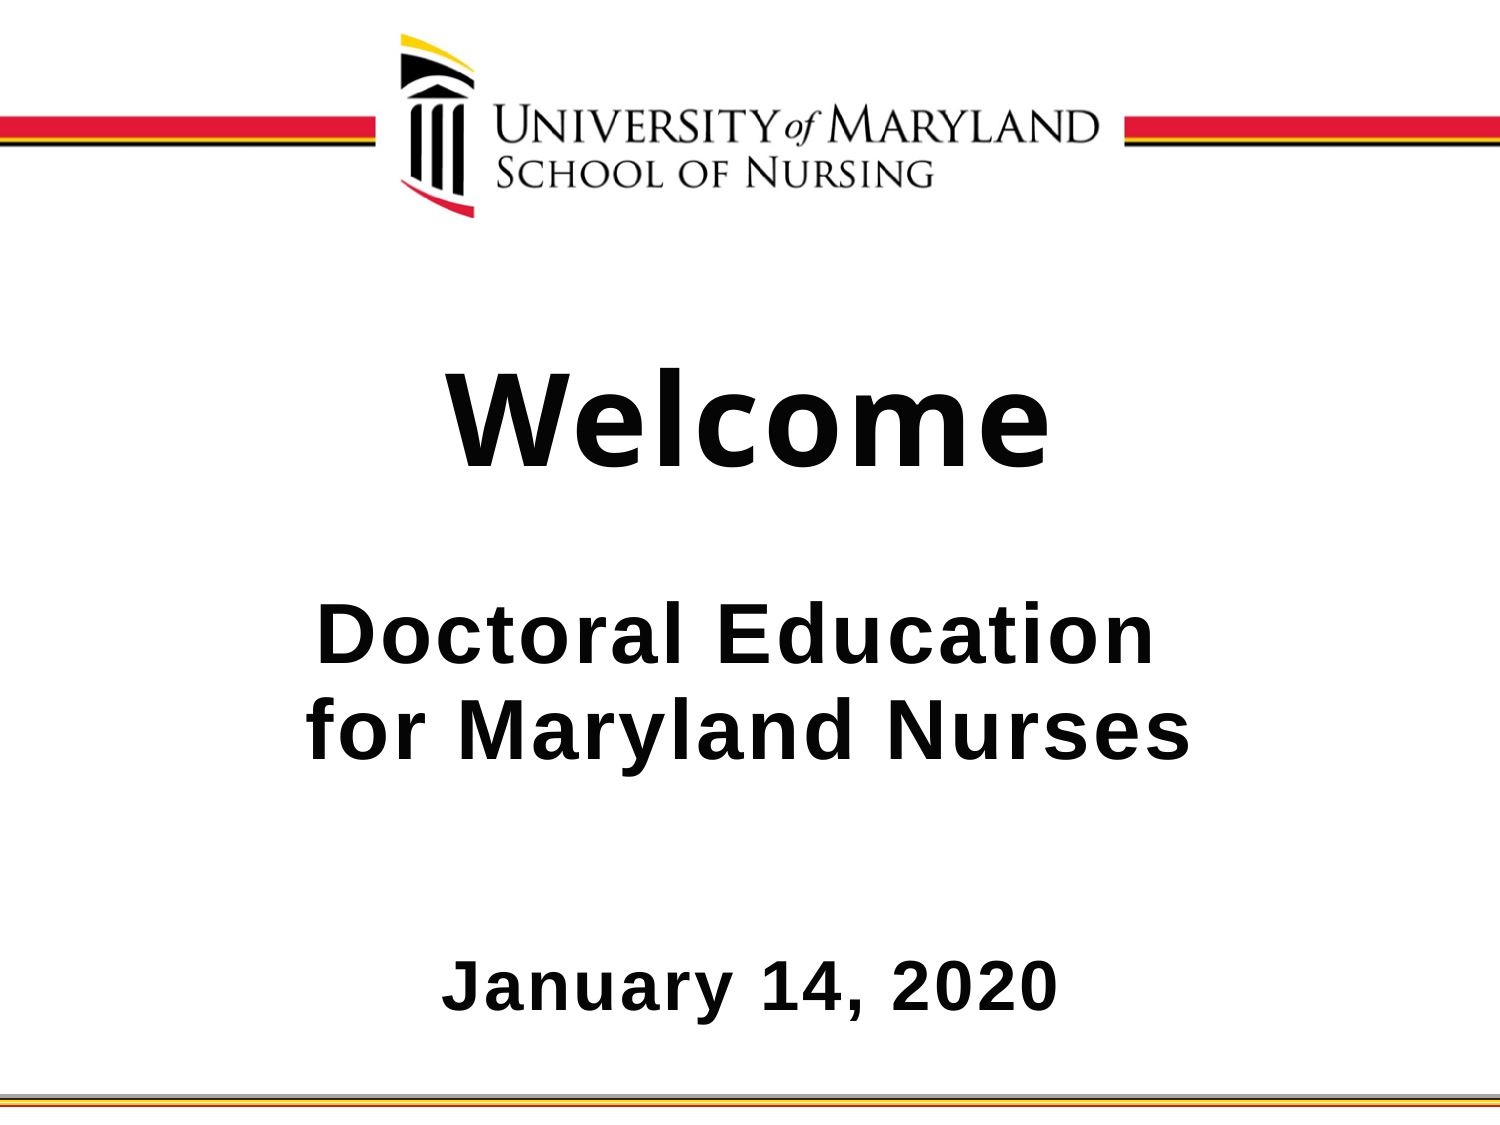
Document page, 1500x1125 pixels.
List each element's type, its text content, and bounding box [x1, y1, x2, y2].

picture [0, 31, 1500, 220]
list January 14, 2020 [1, 862, 1500, 1038]
list Welcome Doctoral Education for Maryland Nurses [0, 327, 1500, 889]
